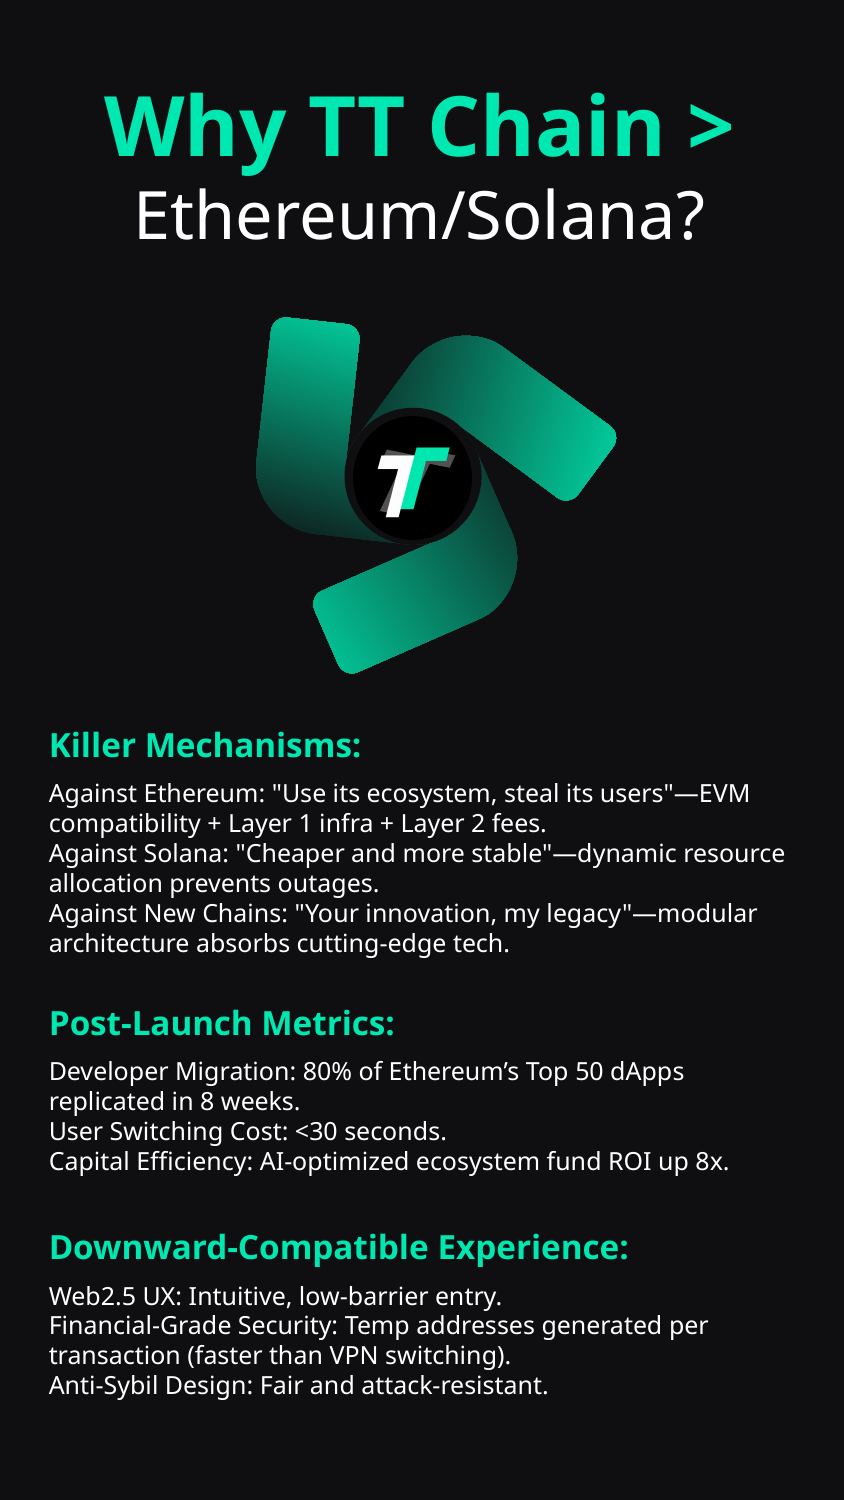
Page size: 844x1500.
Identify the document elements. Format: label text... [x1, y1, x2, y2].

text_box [259, 327, 577, 646]
text_box Killer Mechanisms: [48, 719, 749, 770]
text_box Post-Launch Metrics: [48, 996, 792, 1047]
text_box Web2.5 UX: Intuitive, low-barrier entry. Financial-Grade Security: Temp addresses generated per transaction (faster than VPN switching). Anti-Sybil Design: Fair and attack-resistant. [48, 1279, 808, 1443]
text_box Developer Migration: 80% of Ethereum’s Top 50 dApps replicated in 8 weeks. User Switching Cost: <30 seconds. Capital Efficiency: AI-optimized ecosystem fund ROI up 8x. [48, 1055, 808, 1200]
text_box Against Ethereum: "Use its ecosystem, steal its users"—EVM compatibility + Layer 1 infra + Layer 2 fees. Against Solana: "Cheaper and more stable"—dynamic resource allocation prevents outages. Against New Chains: "Your innovation, my legacy"—modular architecture absorbs cutting-edge tech. [48, 776, 808, 975]
text_box Why TT Chain > Ethereum/Solana? [32, 65, 808, 260]
text_box Downward-Compatible Experience: [48, 1221, 792, 1272]
